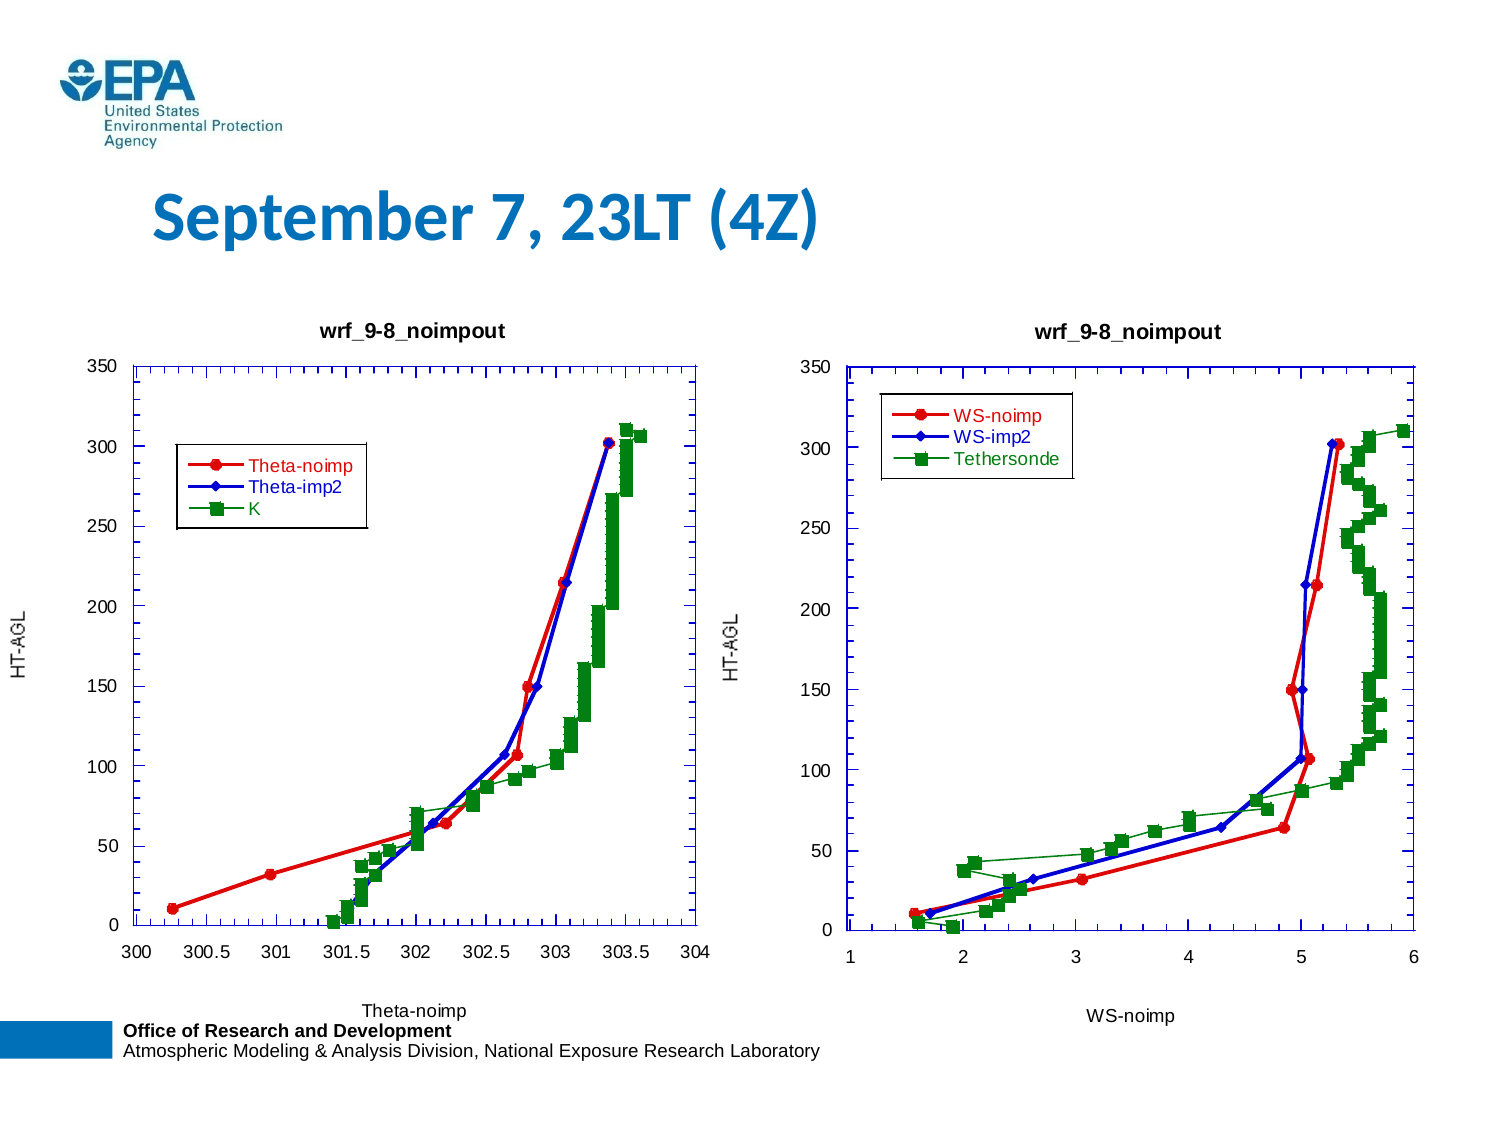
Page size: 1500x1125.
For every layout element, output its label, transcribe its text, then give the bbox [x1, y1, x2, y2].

picture [0, 0, 1454, 1037]
title September 7, 23LT (4Z) [137, 187, 1413, 238]
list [0, 287, 710, 1031]
